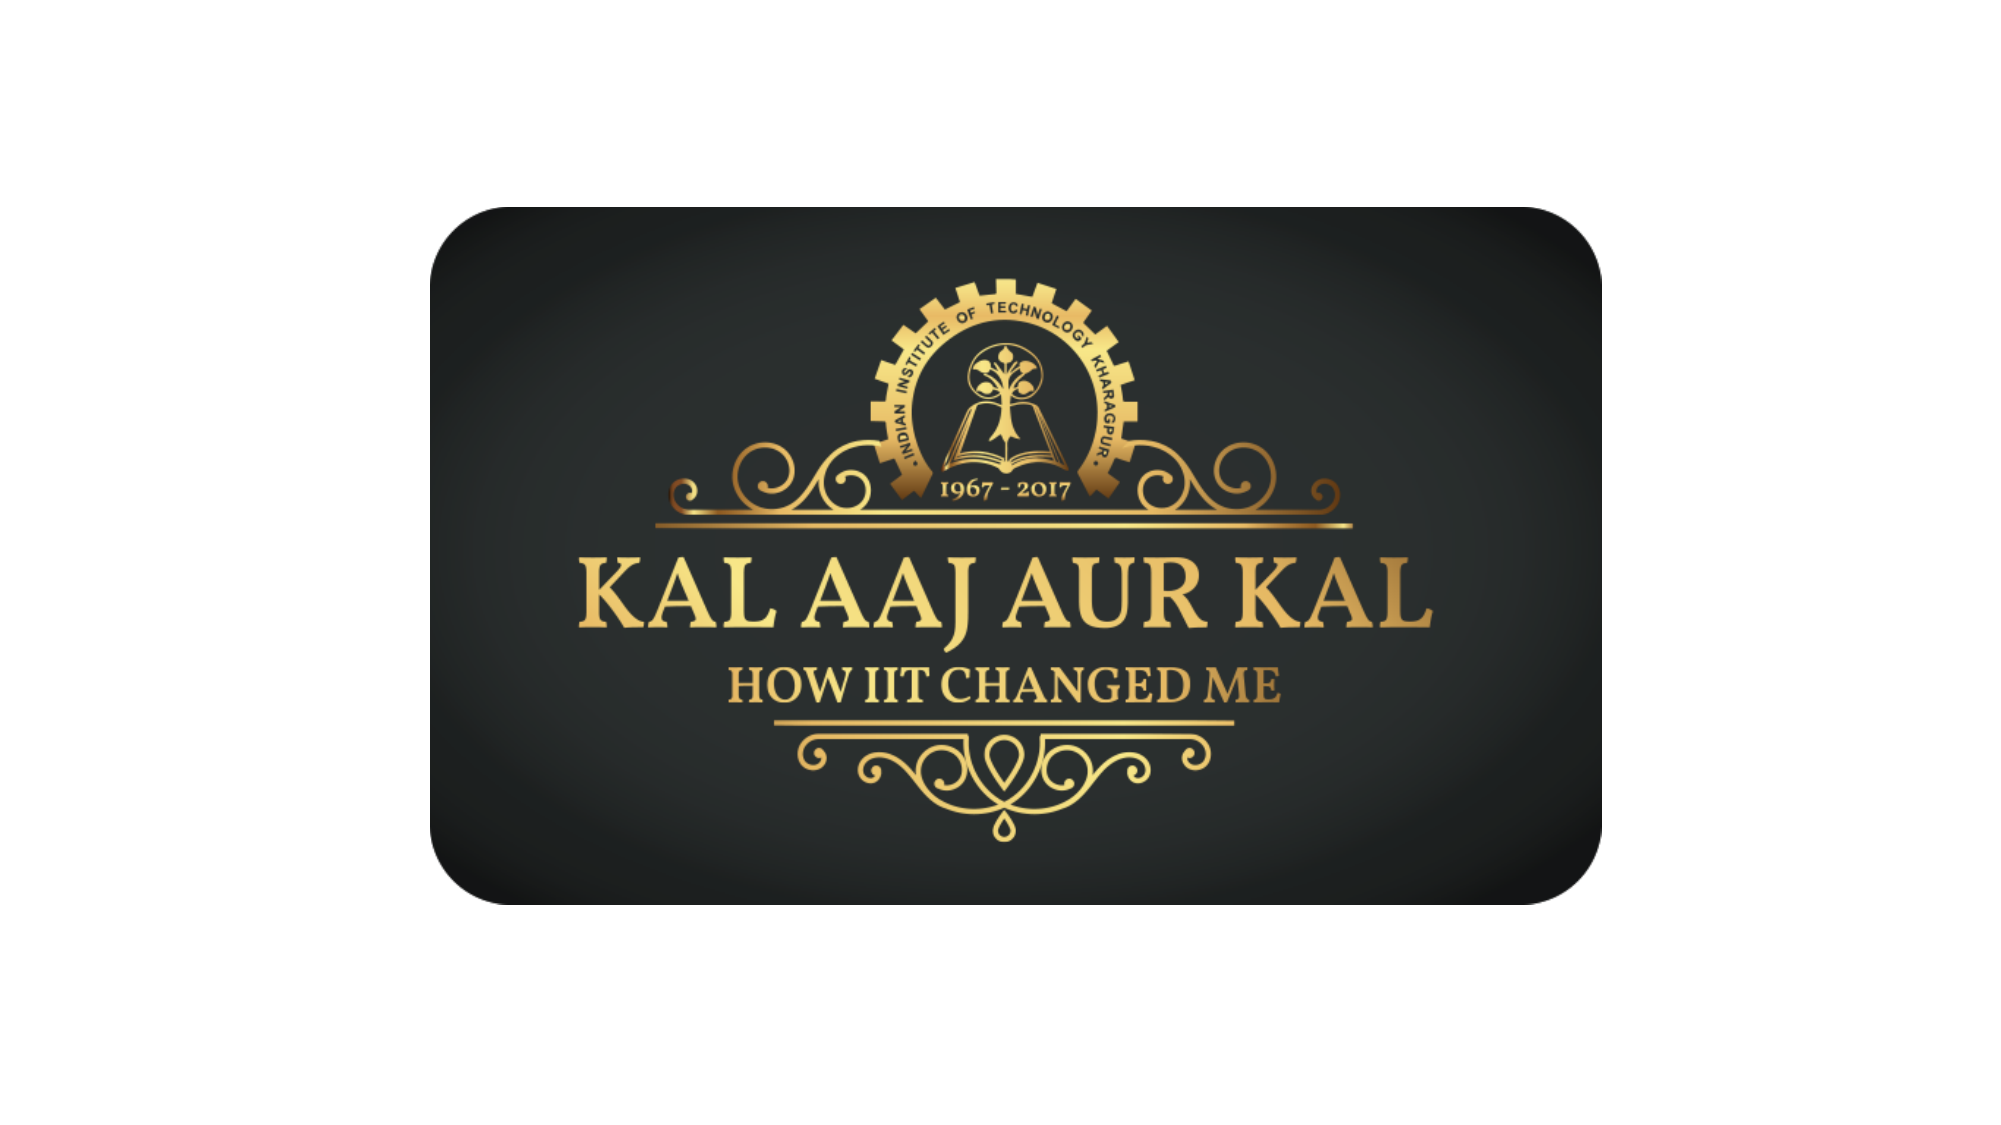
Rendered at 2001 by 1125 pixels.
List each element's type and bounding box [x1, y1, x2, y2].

picture [430, 207, 1602, 905]
